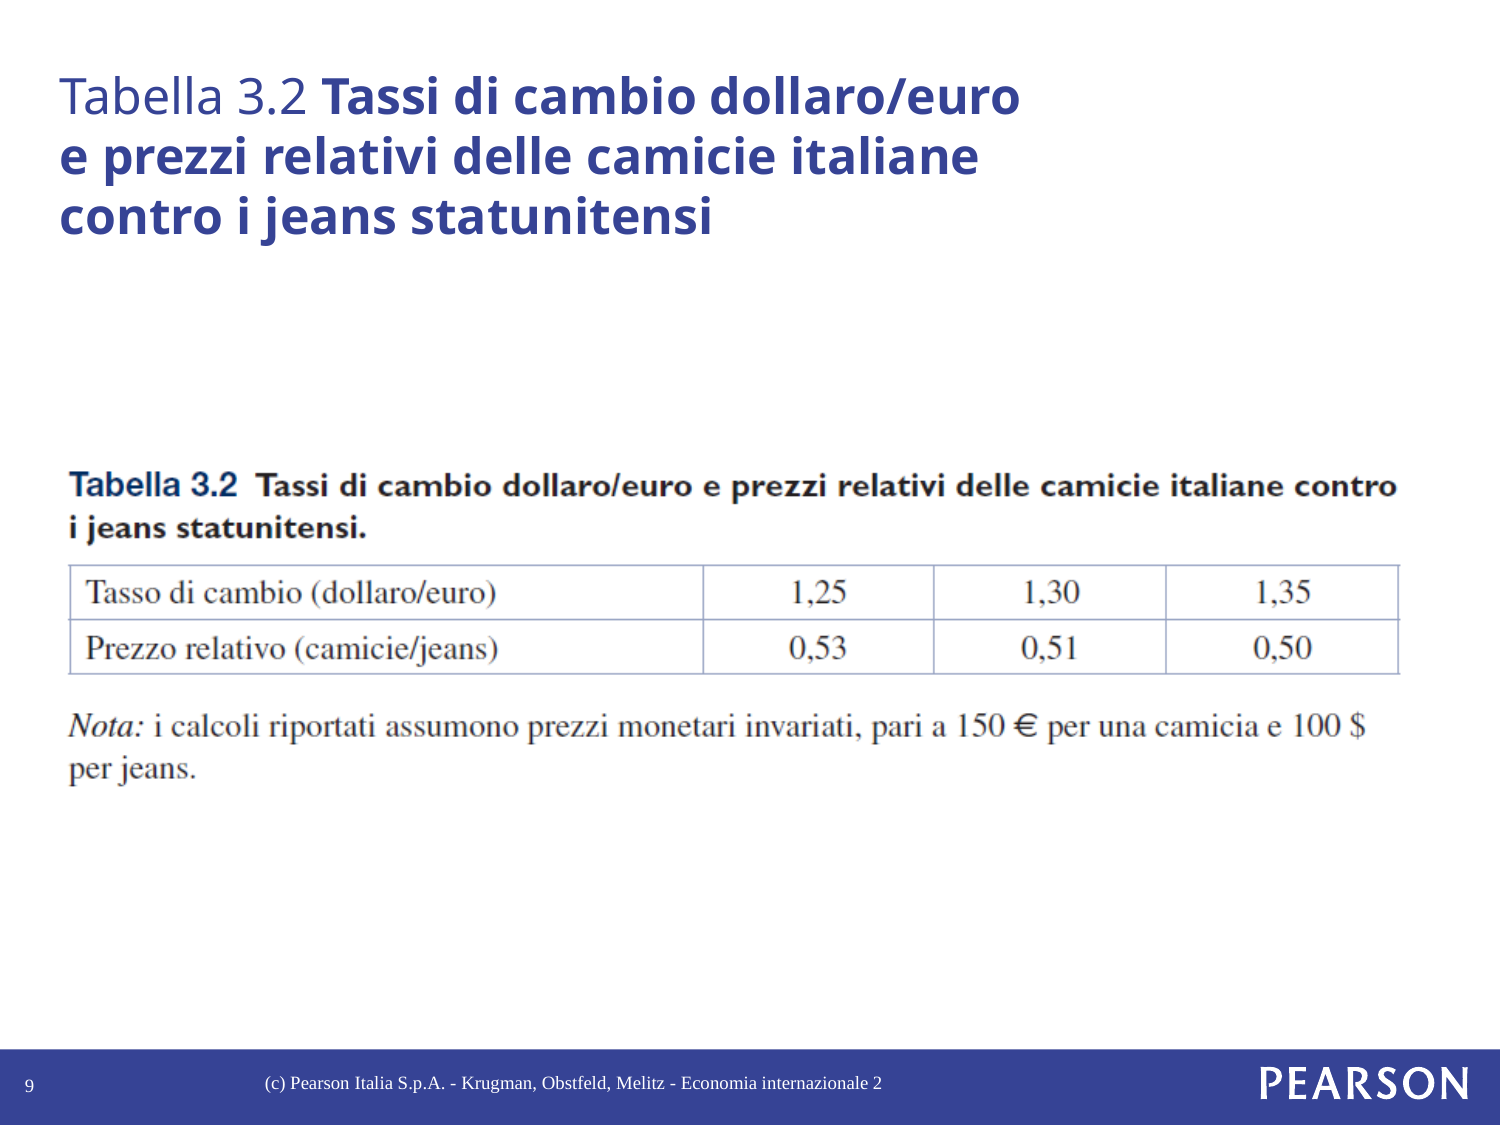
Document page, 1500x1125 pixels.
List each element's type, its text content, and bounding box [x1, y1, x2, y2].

footer (c) Pearson Italia S.p.A. - Krugman, Obstfeld, Melitz - Economia internazionale 2 [64, 1070, 883, 1100]
slide_number 9 [24, 1073, 80, 1104]
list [59, 450, 1411, 800]
title Tabella 3.2 Tassi di cambio dollaro/euro e prezzi relativi delle camicie italiane contro i jeans statunitensi [59, 64, 1410, 232]
